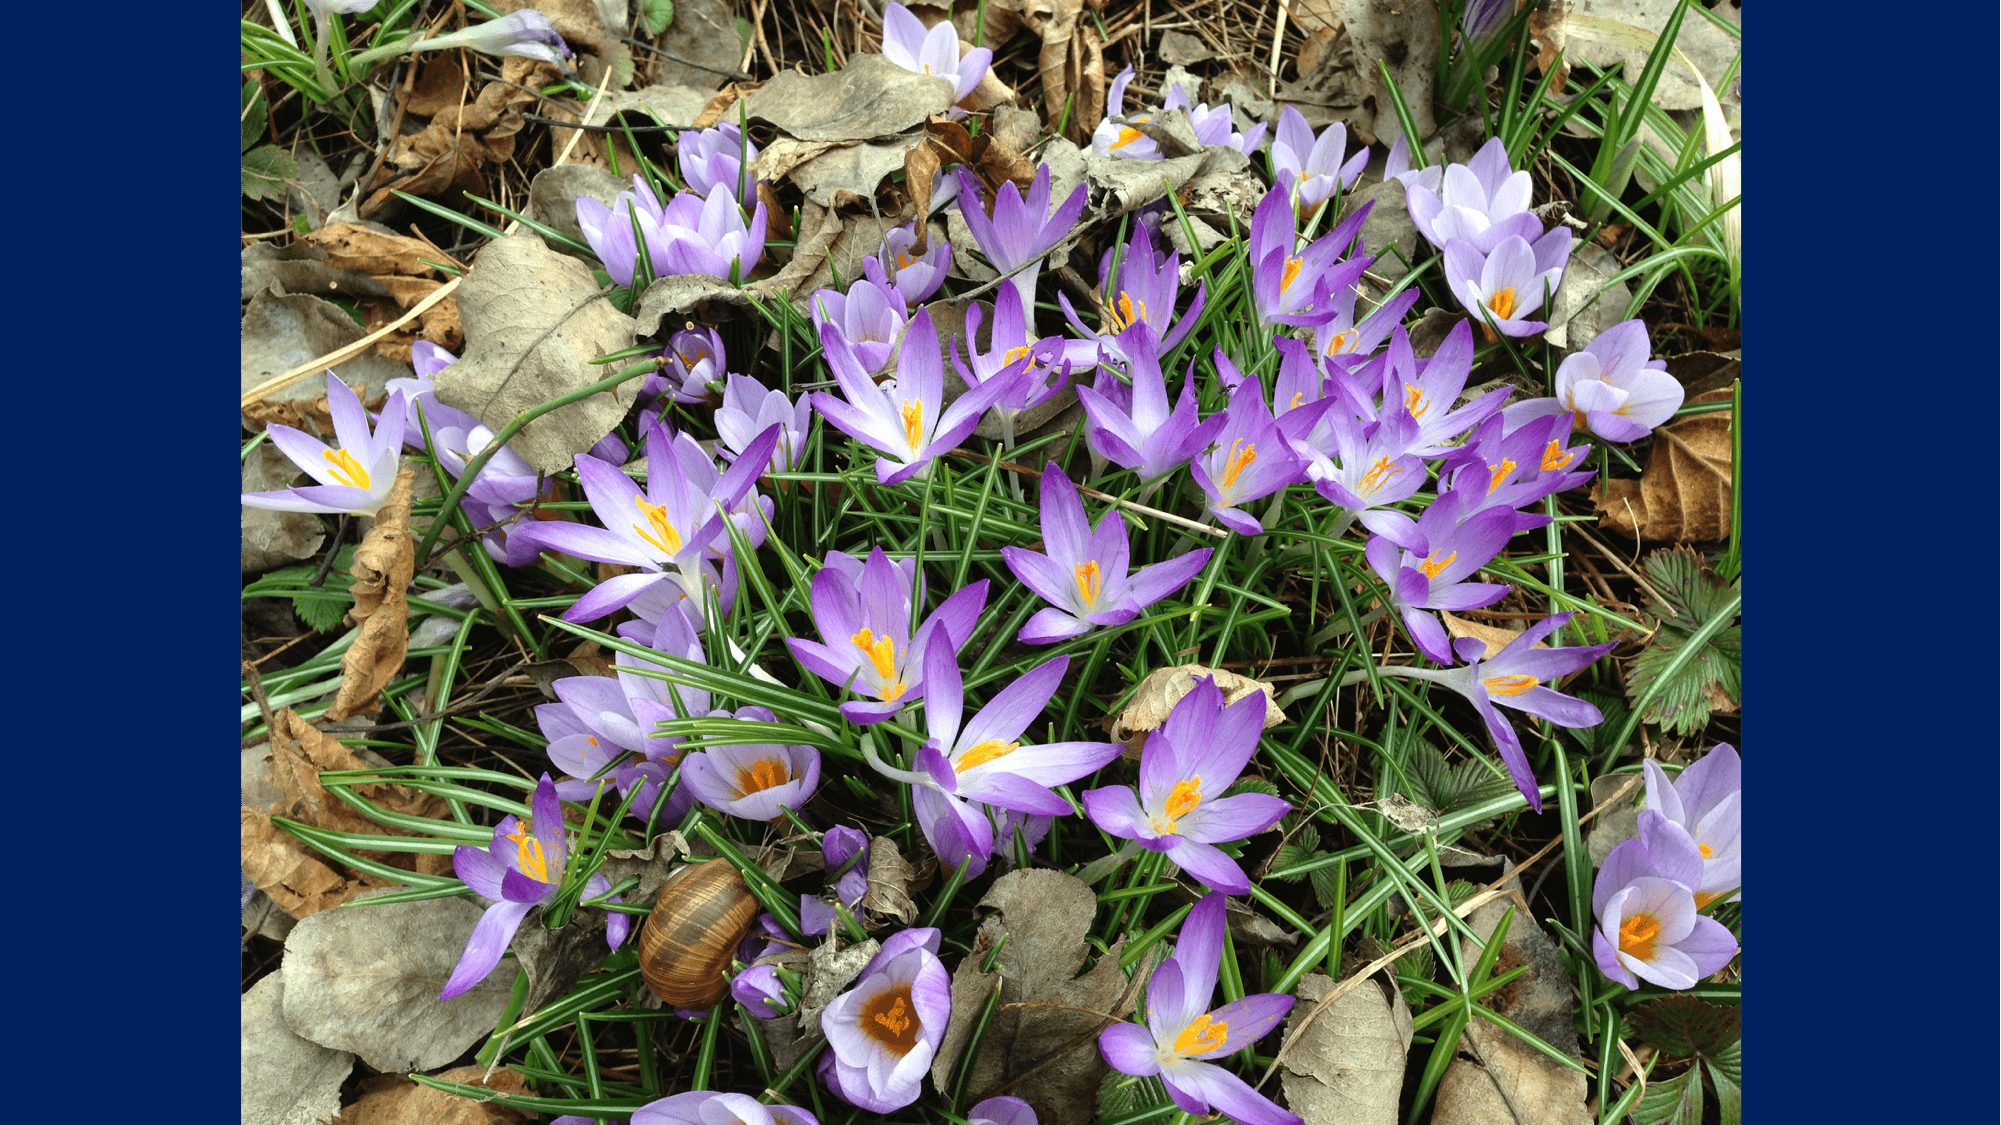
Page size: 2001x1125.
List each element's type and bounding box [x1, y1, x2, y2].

list [241, 0, 1742, 1125]
